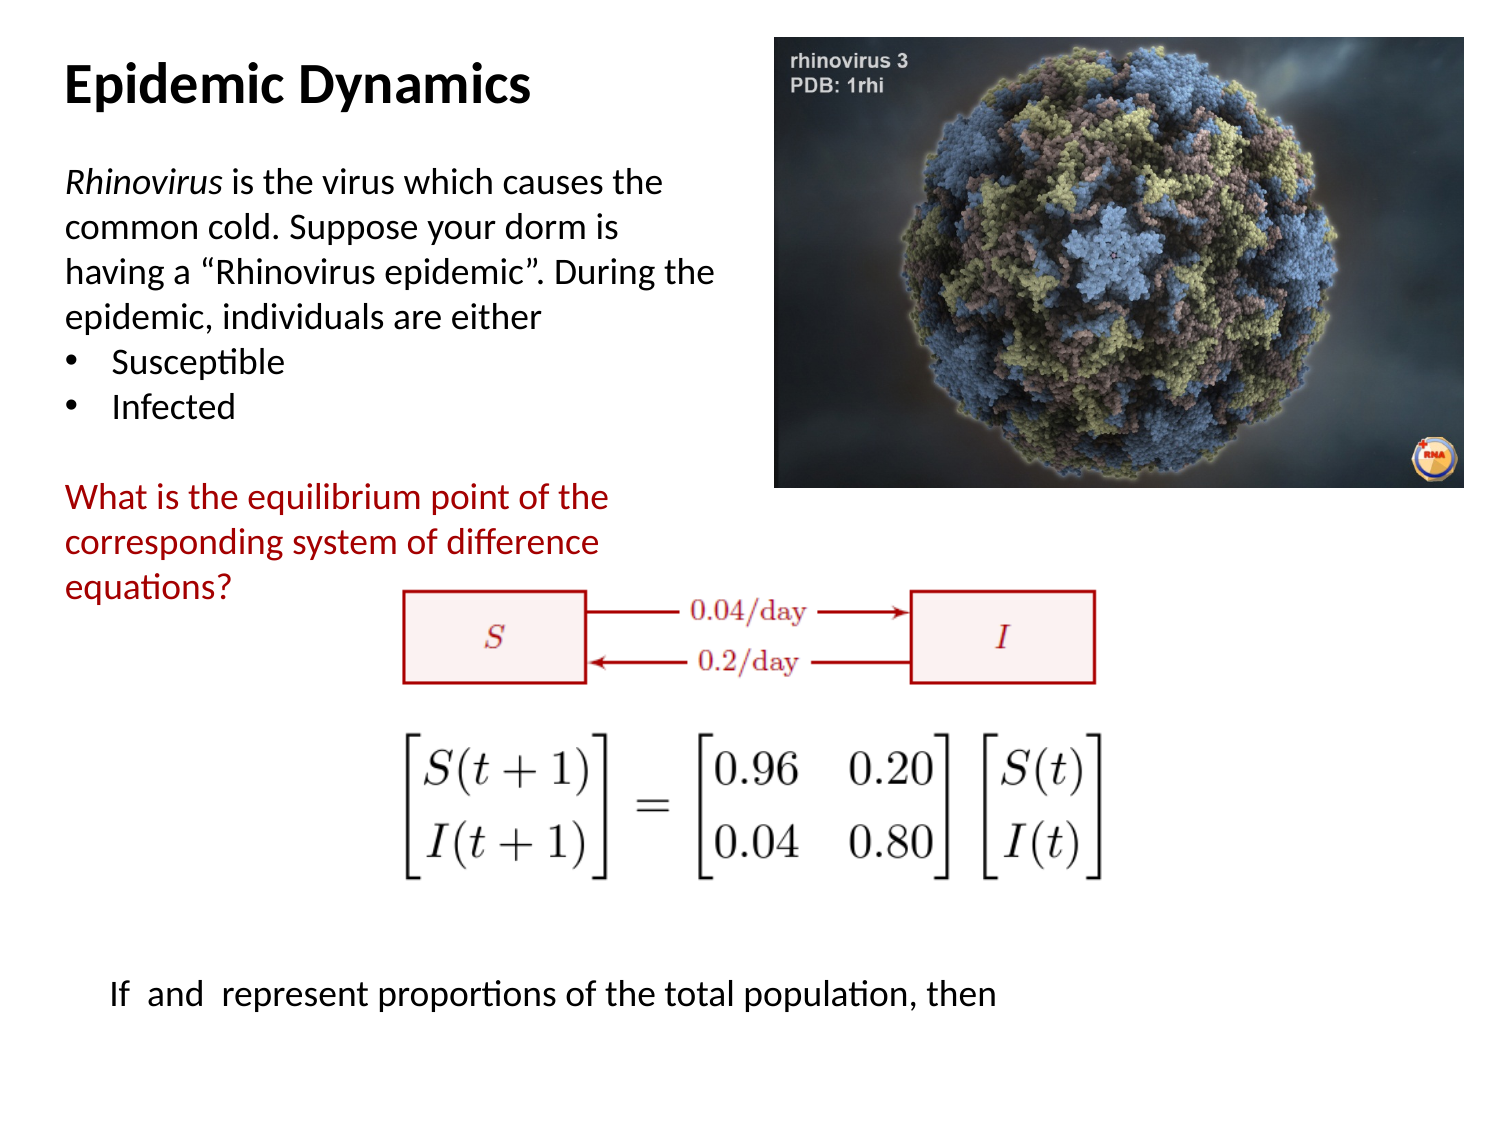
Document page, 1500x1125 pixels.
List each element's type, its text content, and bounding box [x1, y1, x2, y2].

text_box Epidemic Dynamics [50, 37, 593, 123]
picture [393, 716, 1112, 895]
picture [774, 37, 1464, 488]
picture [387, 576, 1112, 699]
